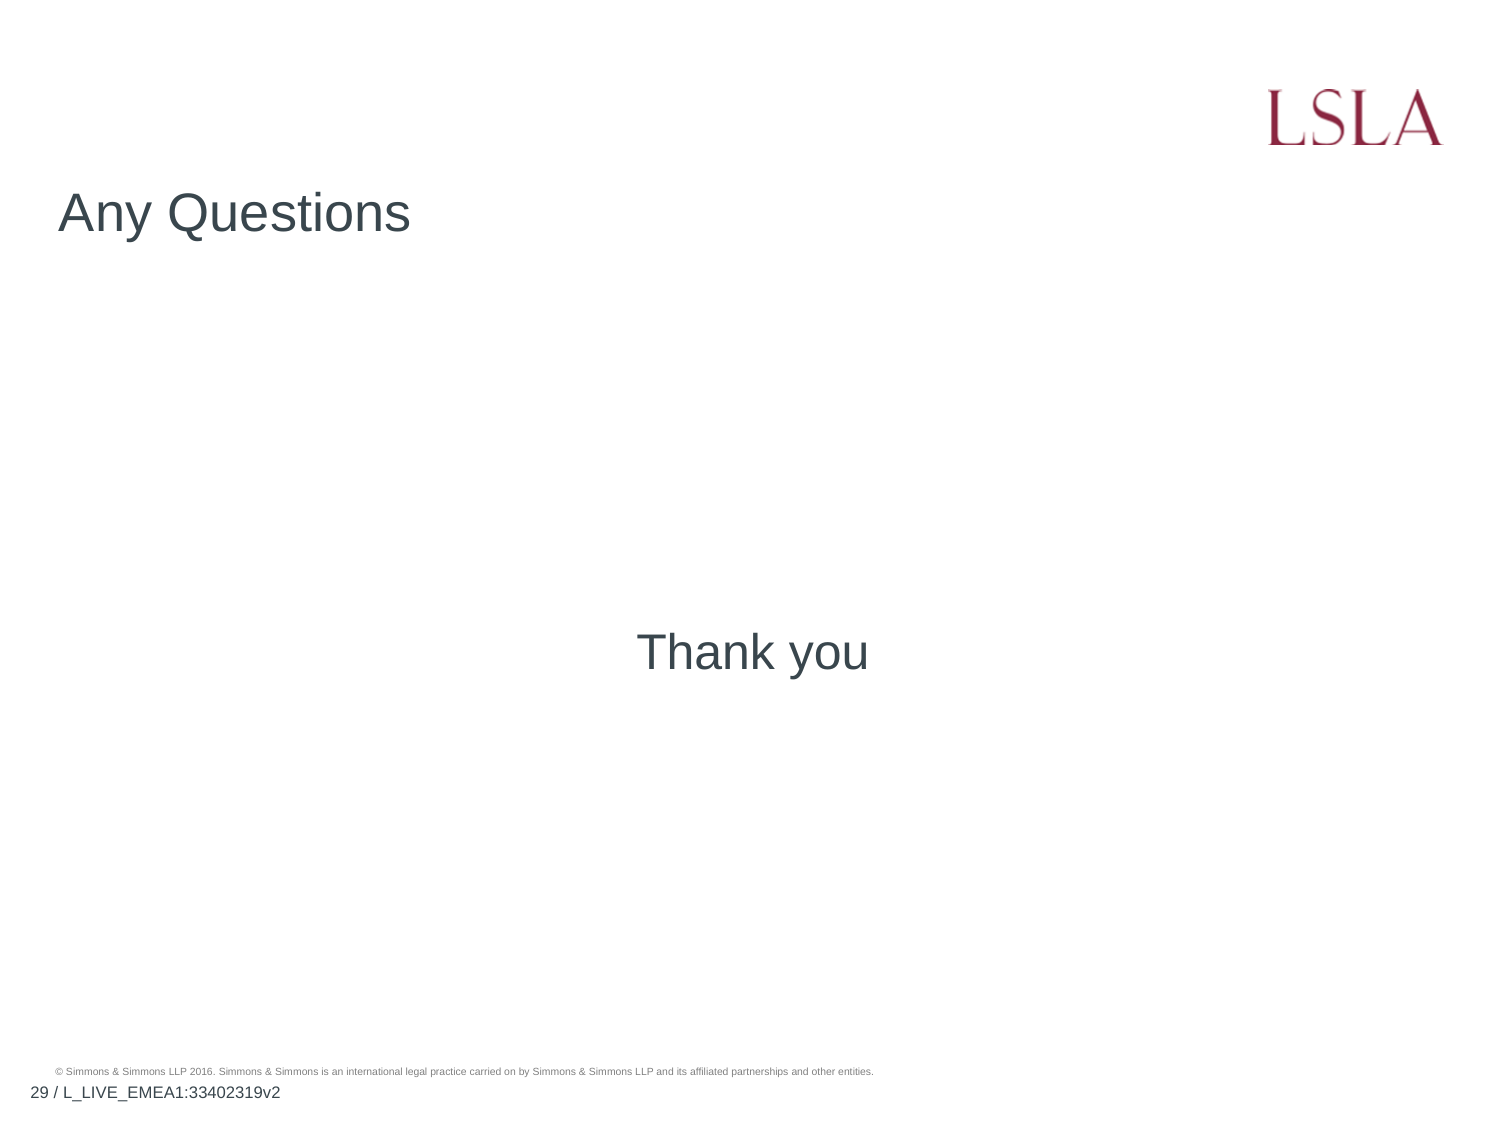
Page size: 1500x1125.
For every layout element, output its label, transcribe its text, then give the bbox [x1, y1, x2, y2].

picture [1268, 89, 1444, 145]
list Thank you [59, 295, 1447, 1004]
title Any Questions [59, 177, 1447, 295]
